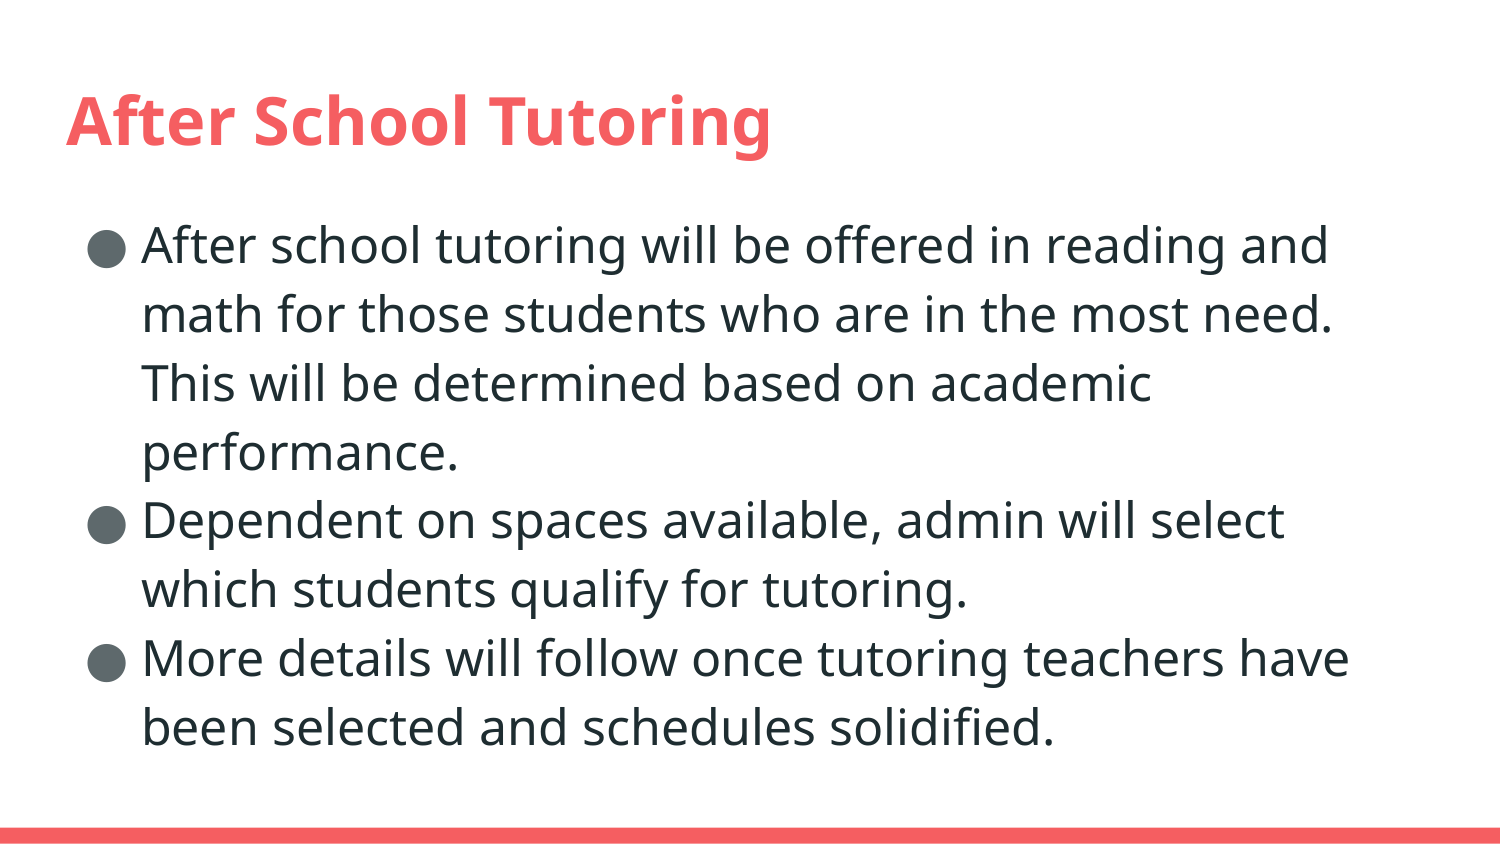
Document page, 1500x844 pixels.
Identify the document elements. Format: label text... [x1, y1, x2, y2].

title After School Tutoring [51, 64, 1449, 167]
list After school tutoring will be offered in reading and math for those students who are in the most need. This will be determined based on academic performance. Dependent on spaces available, admin will select which students qualify for tutoring. More details will follow once tutoring teachers have been selected and schedules solidified. [51, 189, 1449, 750]
